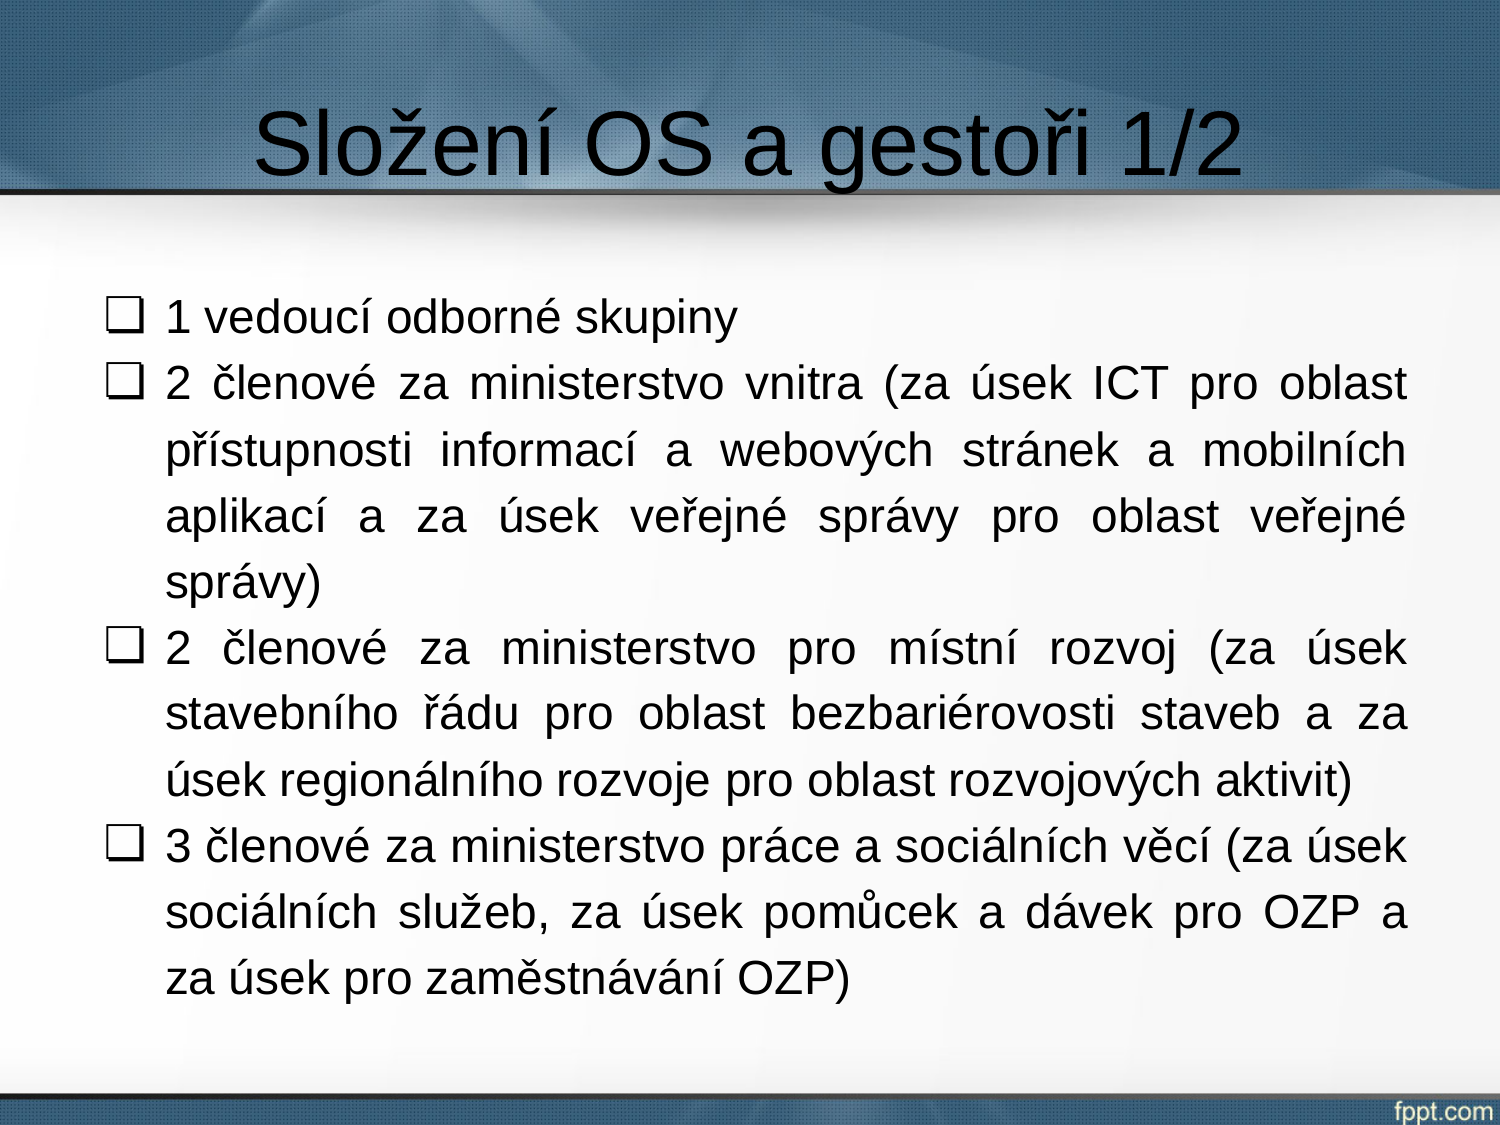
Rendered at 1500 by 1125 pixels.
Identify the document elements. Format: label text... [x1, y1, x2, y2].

list 1 vedoucí odborné skupiny 2 členové za ministerstvo vnitra (za úsek ICT pro oblast přístupnosti informací a webových stránek a mobilních aplikací a za úsek veřejné správy pro oblast veřejné správy) 2 členové za ministerstvo pro místní rozvoj (za úsek stavebního řádu pro oblast bezbariérovosti staveb a za úsek regionálního rozvoje pro oblast rozvojových aktivit) 3 členové za ministerstvo práce a sociálních věcí (za úsek sociálních služeb, za úsek pomůcek a dávek pro OZP a za úsek pro zaměstnávání OZP) [75, 262, 1425, 1005]
picture [0, 0, 1500, 1125]
title Složení OS a gestoři 1/2 [75, 45, 1425, 233]
